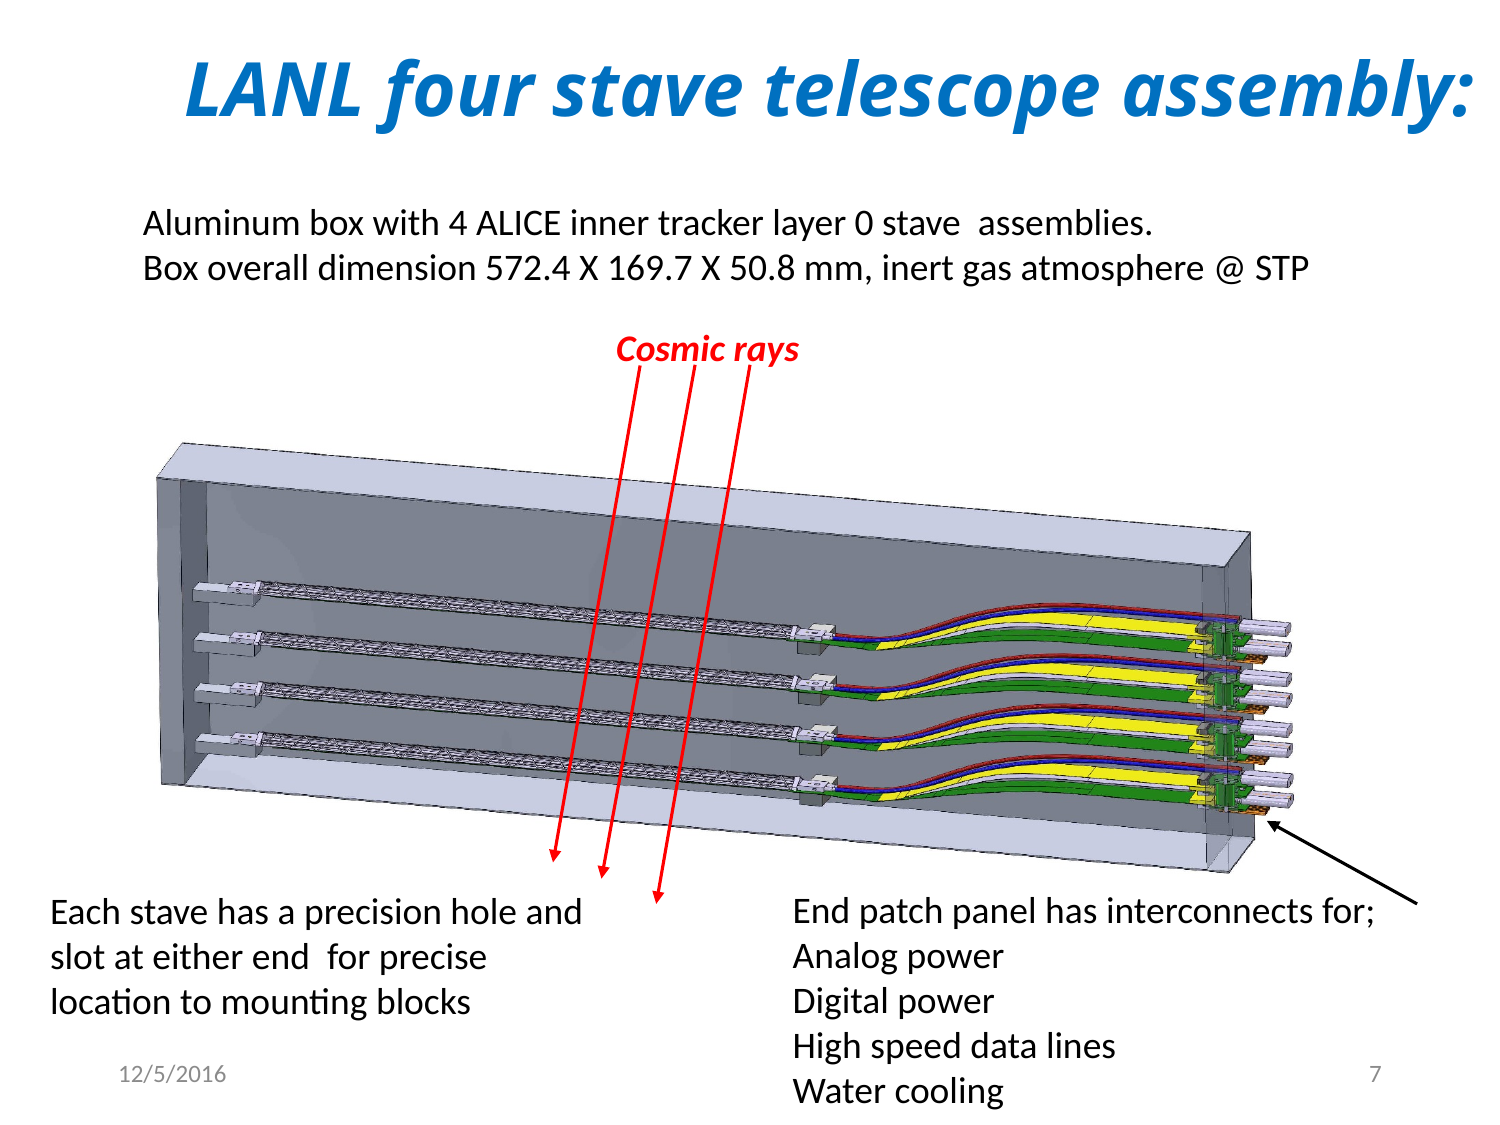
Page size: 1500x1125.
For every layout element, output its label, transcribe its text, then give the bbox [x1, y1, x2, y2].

text_box End patch panel has interconnects for; Analog power Digital power High speed data lines Water cooling [777, 902, 1397, 1119]
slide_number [103, 1042, 441, 1103]
text_box Cosmic rays [601, 316, 844, 377]
title LANL four stave telescope assembly: [169, 0, 1500, 202]
text_box Aluminum box with 4 ALICE inner tracker layer 0 stave assemblies. Box overall dimension 572.4 X 169.7 X 50.8 mm, inert gas atmosphere @ STP [128, 190, 1372, 296]
picture [135, 405, 656, 902]
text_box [656, 364, 750, 904]
picture [750, 405, 1320, 902]
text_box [1266, 820, 1418, 904]
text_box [601, 364, 656, 879]
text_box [553, 365, 601, 863]
text_box Each stave has a precision hole and slot at either end for precise location to mounting blocks [35, 879, 628, 1030]
